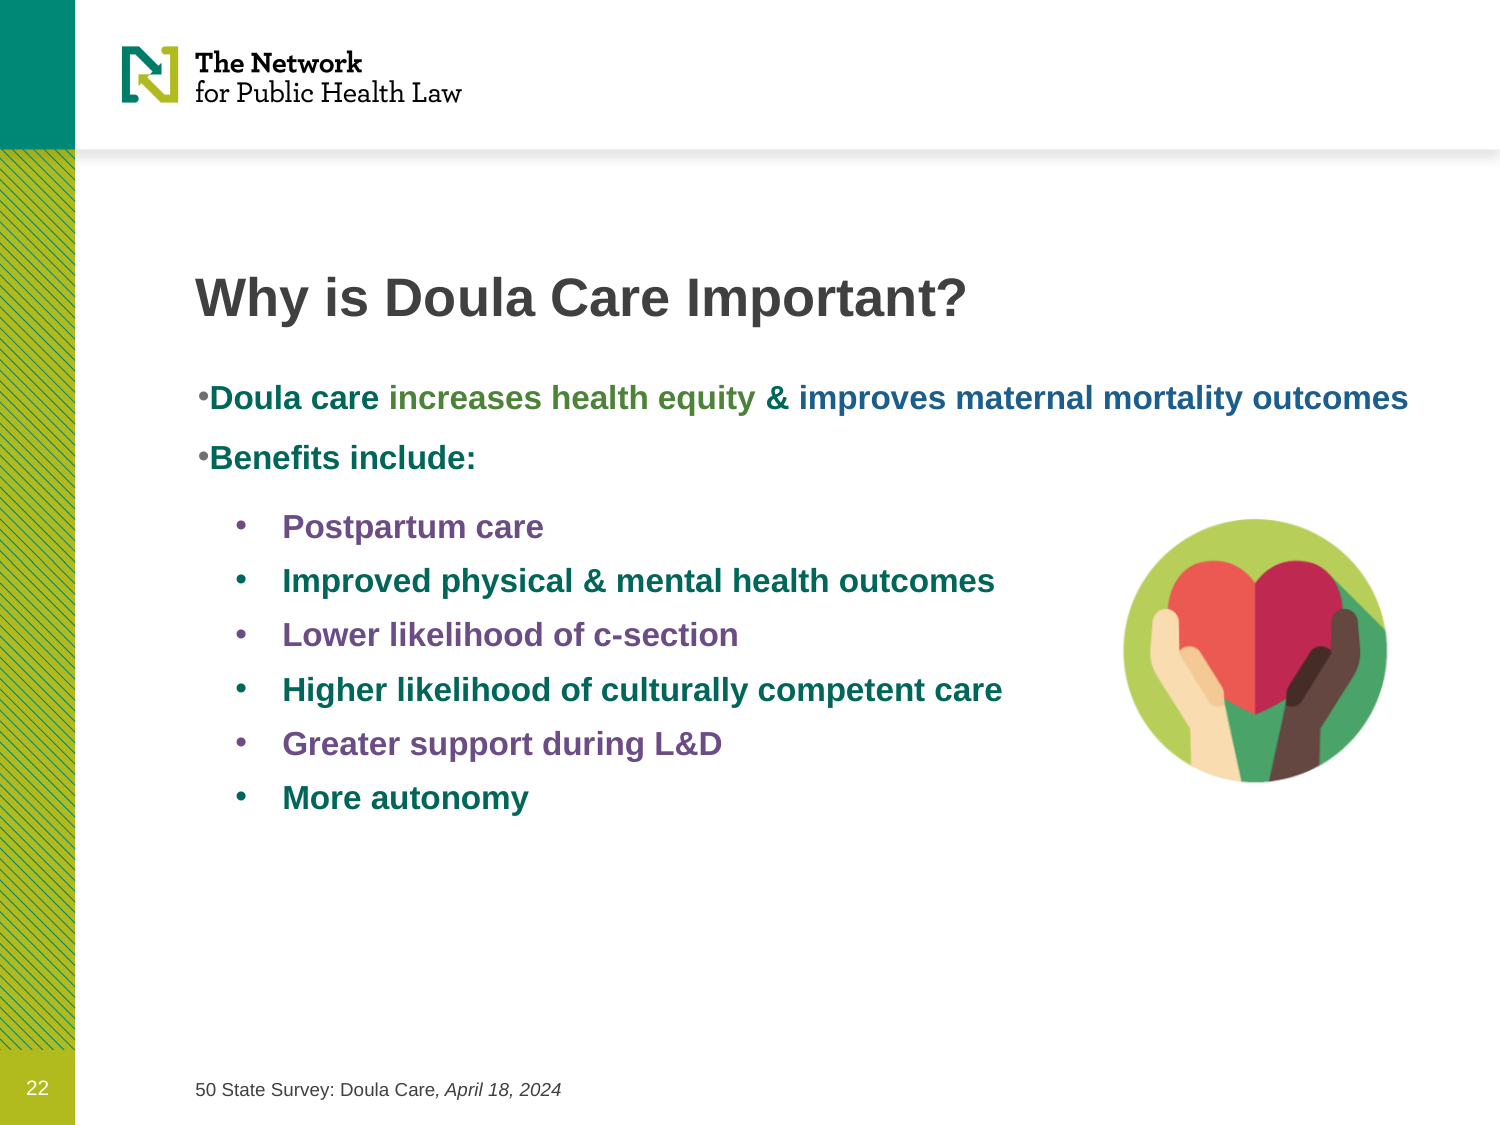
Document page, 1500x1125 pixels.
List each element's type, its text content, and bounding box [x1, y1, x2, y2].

list Doula care increases health equity & improves maternal mortality outcomes Benefits include: Postpartum care Improved physical & mental health outcomes Lower likelihood of c-section Higher likelihood of culturally competent care Greater support during L&D More autonomy [197, 375, 1423, 909]
slide_number 22 [0, 1050, 75, 1125]
title Why is Doula Care Important? [195, 262, 1499, 329]
footer 50 State Survey: Doula Care, April 18, 2024 [180, 1052, 1405, 1125]
picture [0, 0, 1500, 1125]
